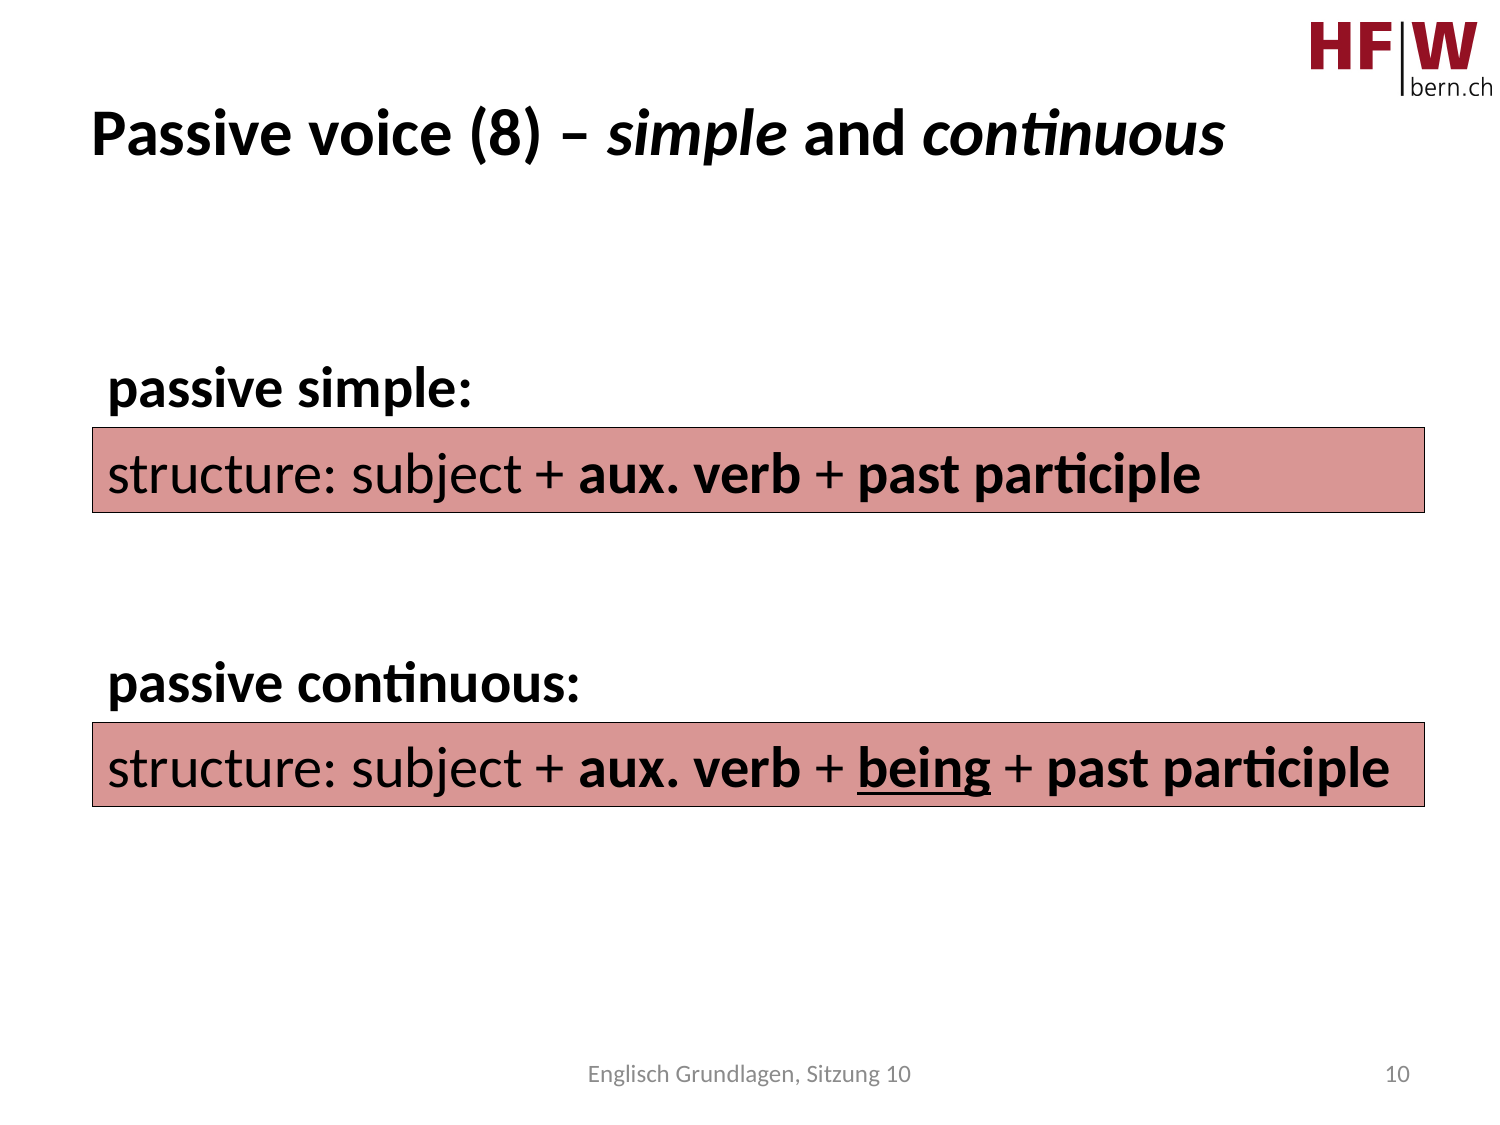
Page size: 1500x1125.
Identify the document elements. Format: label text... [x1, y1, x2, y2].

slide_number 9 [1074, 1042, 1425, 1103]
footer Englisch Grundlagen, Sitzung 10 [512, 1042, 988, 1103]
text_box structure: subject + aux. verb + past participle [92, 427, 1425, 513]
text_box passive simple: [92, 341, 1075, 427]
text_box structure: subject + aux. verb + being + past participle [92, 722, 1425, 807]
text_box Passive voice (8) – simple and continuous [77, 81, 1337, 177]
text_box passive continuous: [92, 636, 1075, 722]
picture [1309, 19, 1494, 98]
